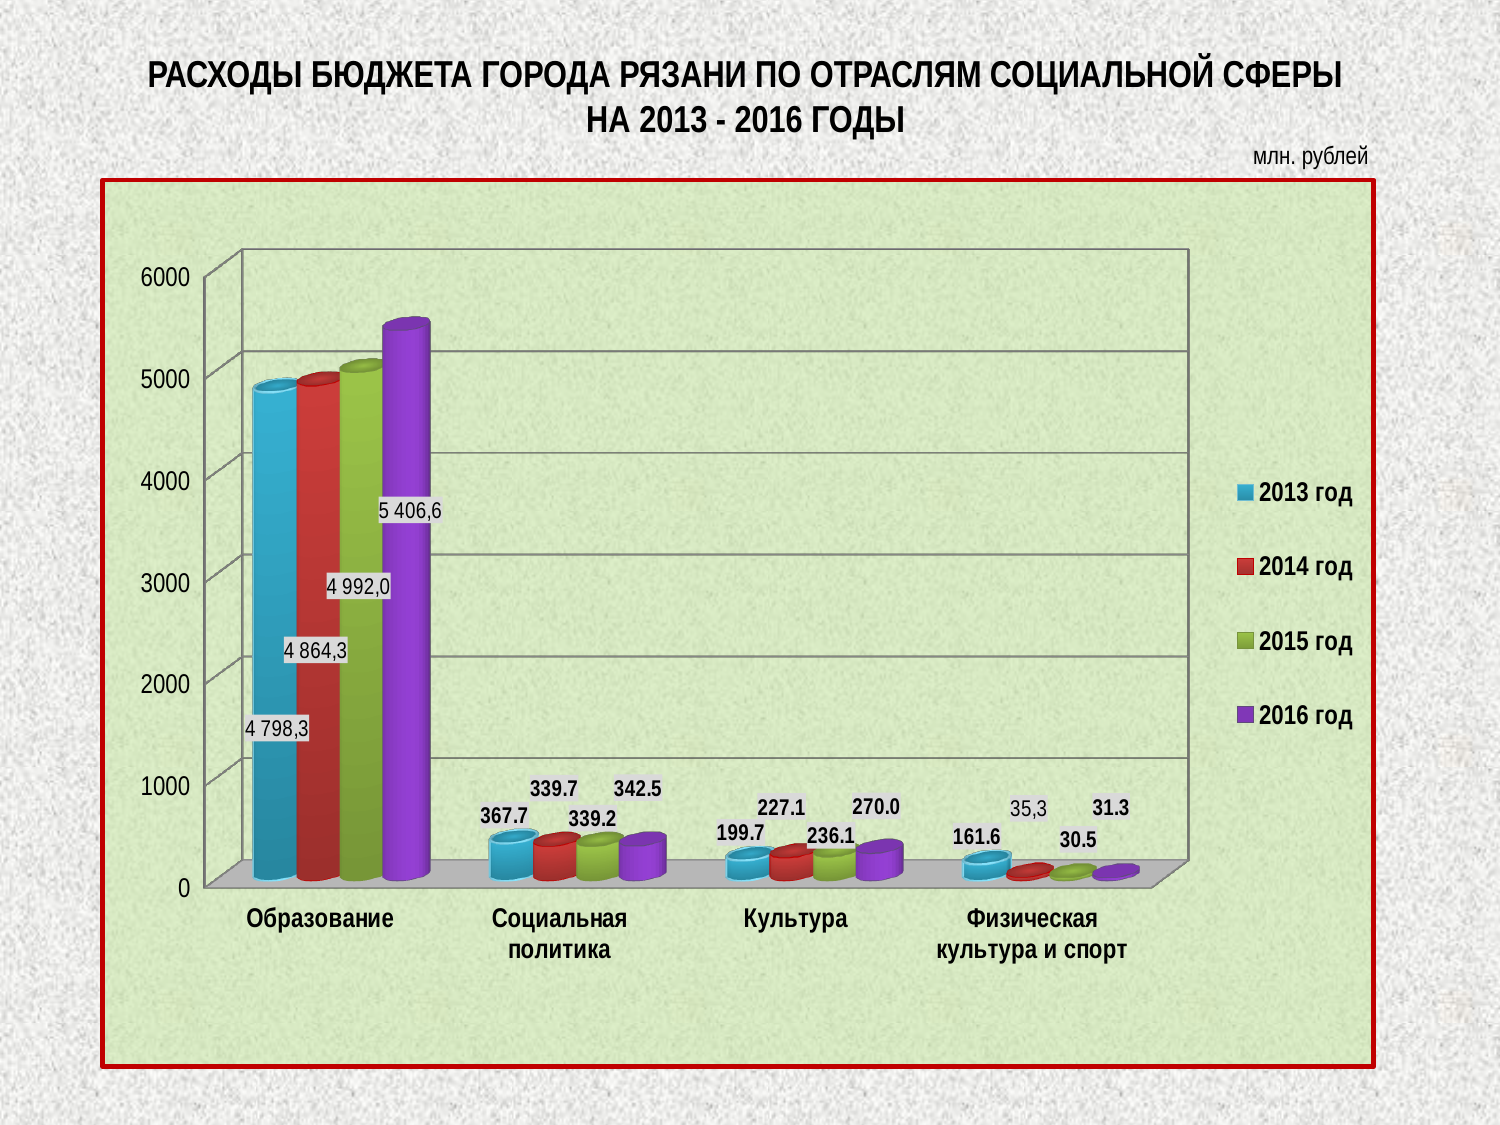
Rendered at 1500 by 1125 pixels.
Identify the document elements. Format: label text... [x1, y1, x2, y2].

chart [100, 177, 1377, 1070]
title Расходы бюджета города рязани по отраслям социальной сферы на 2013 - 2016 годы [88, 42, 1412, 90]
text_box млн. рублей [1232, 130, 1390, 179]
picture [0, 0, 1500, 1125]
